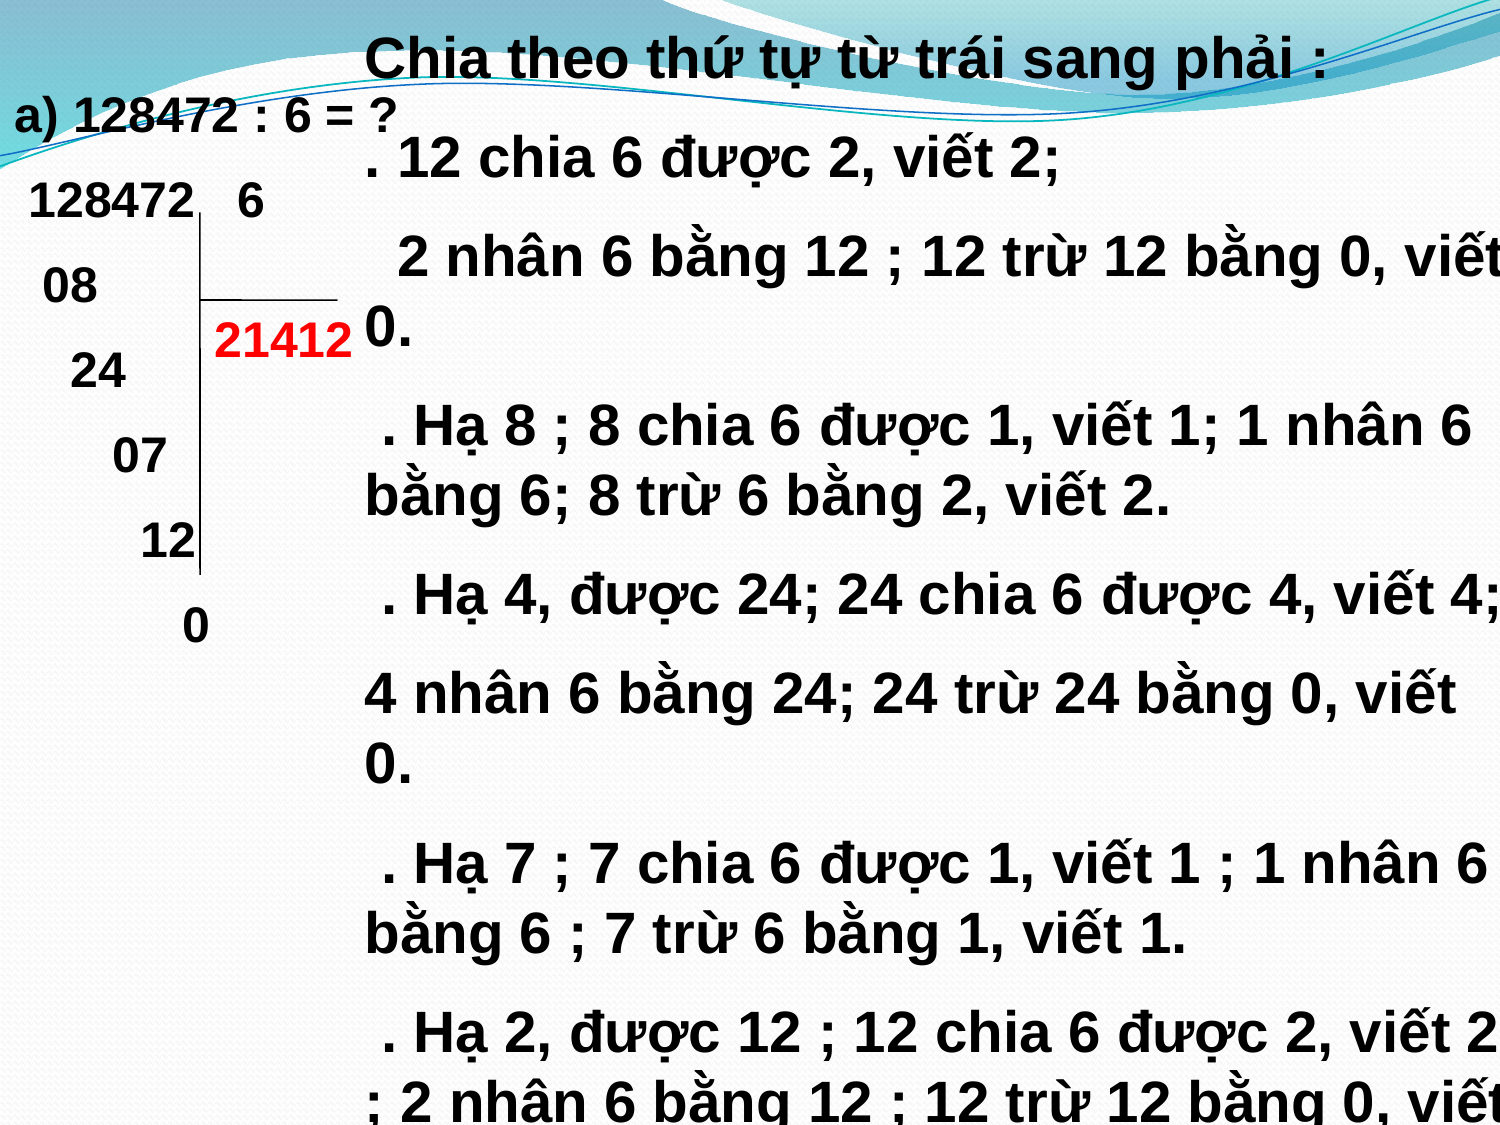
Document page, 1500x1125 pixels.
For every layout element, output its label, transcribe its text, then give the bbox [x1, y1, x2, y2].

text_box a) 128472 : 6 = ? 128472 6 08 24 07 12 0 [0, 74, 350, 660]
text_box Chia theo thứ tự từ trái sang phải : . 12 chia 6 được 2, viết 2; 2 nhân 6 bằng 12 ; 12 trừ 12 bằng 0, viết 0. . Hạ 8 ; 8 chia 6 được 1, viết 1; 1 nhân 6 bằng 6; 8 trừ 6 bằng 2, viết 2. . Hạ 4, được 24; 24 chia 6 được 4, viết 4; 4 nhân 6 bằng 24; 24 trừ 24 bằng 0, viết 0. . Hạ 7 ; 7 chia 6 được 1, viết 1 ; 1 nhân 6 bằng 6 ; 7 trừ 6 bằng 1, viết 1. . Hạ 2, được 12 ; 12 chia 6 được 2, viết 2 ; 2 nhân 6 bằng 12 ; 12 trừ 12 bằng 0, viết 0. [350, 12, 1500, 1125]
text_box 21412 [200, 299, 350, 375]
